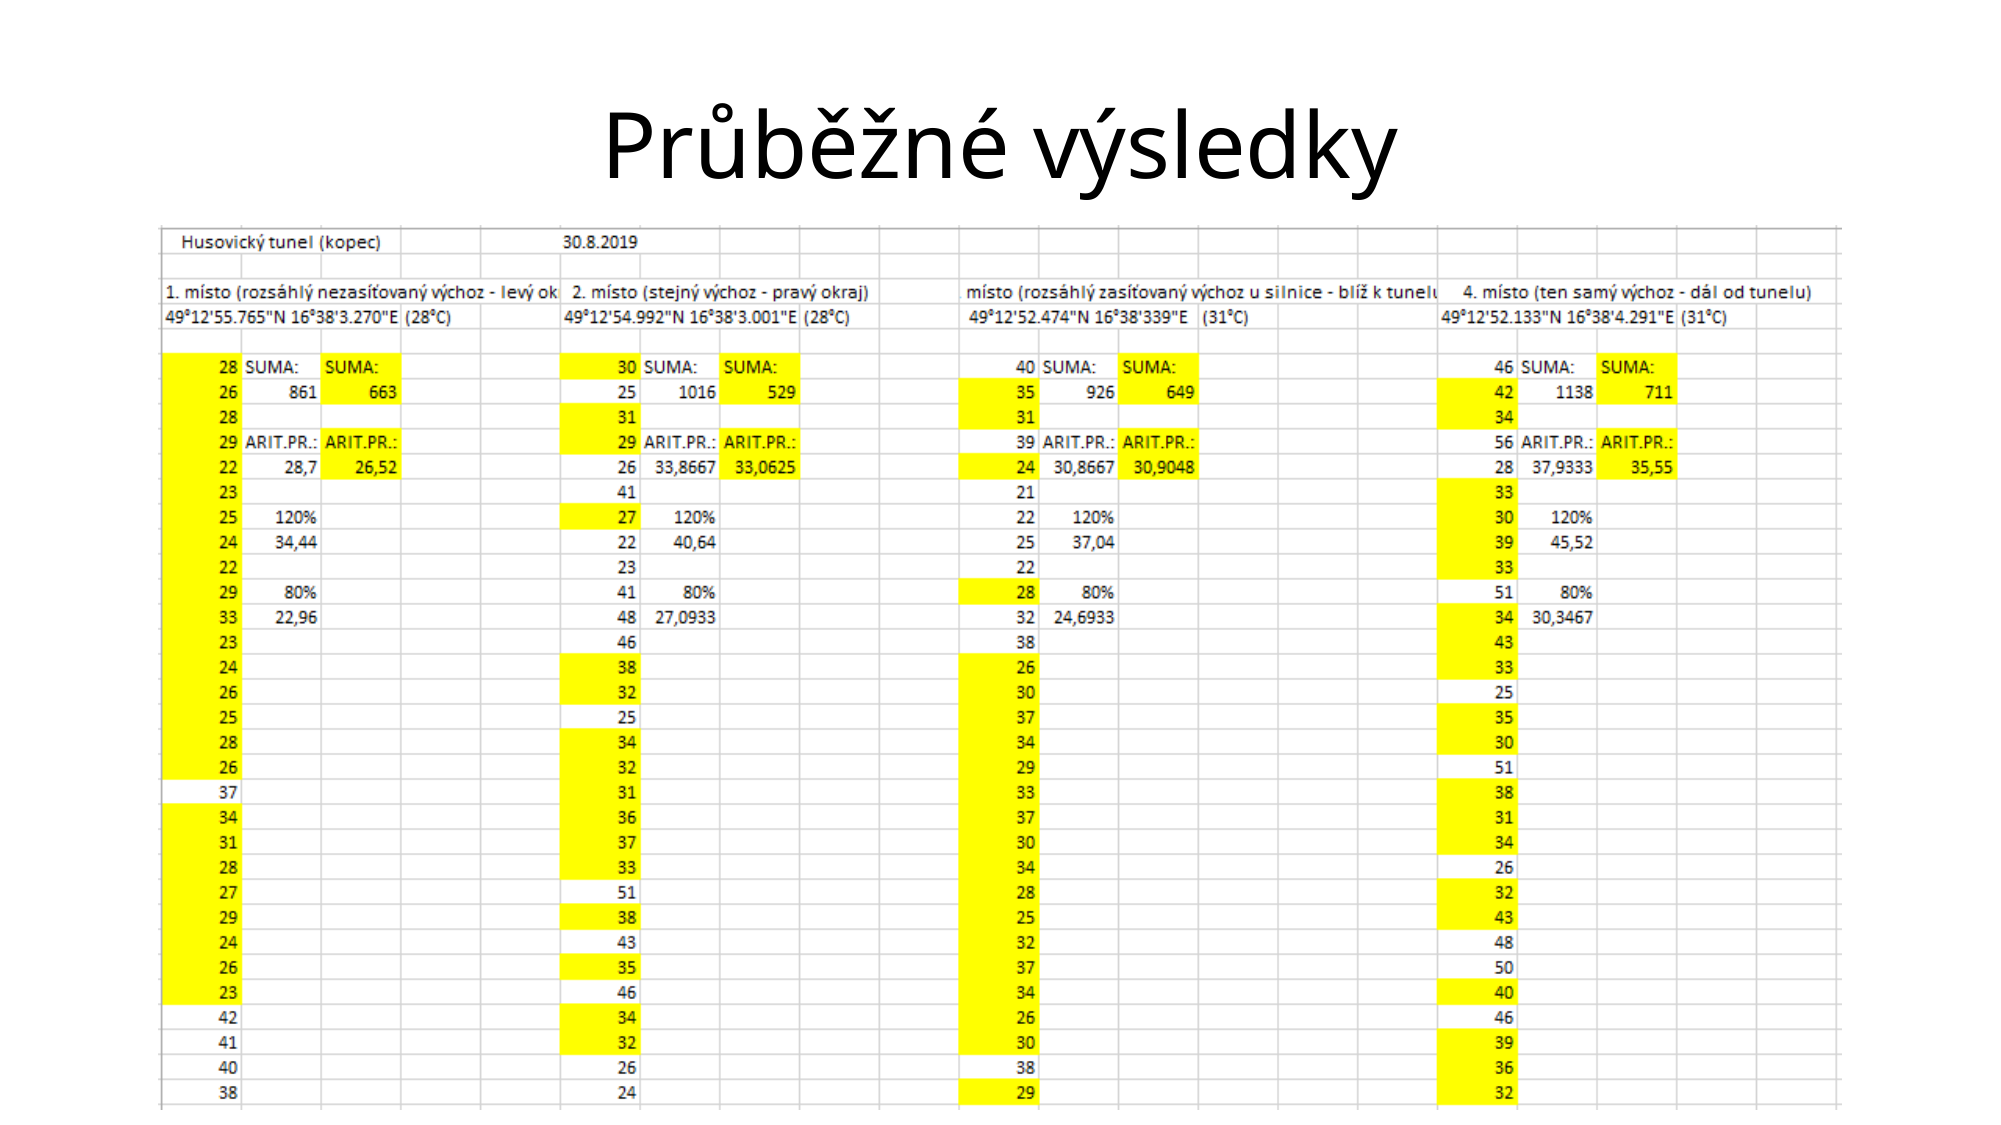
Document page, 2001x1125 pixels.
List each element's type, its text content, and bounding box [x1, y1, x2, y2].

title Průběžné výsledky [137, 39, 1863, 258]
picture [158, 224, 1842, 1110]
